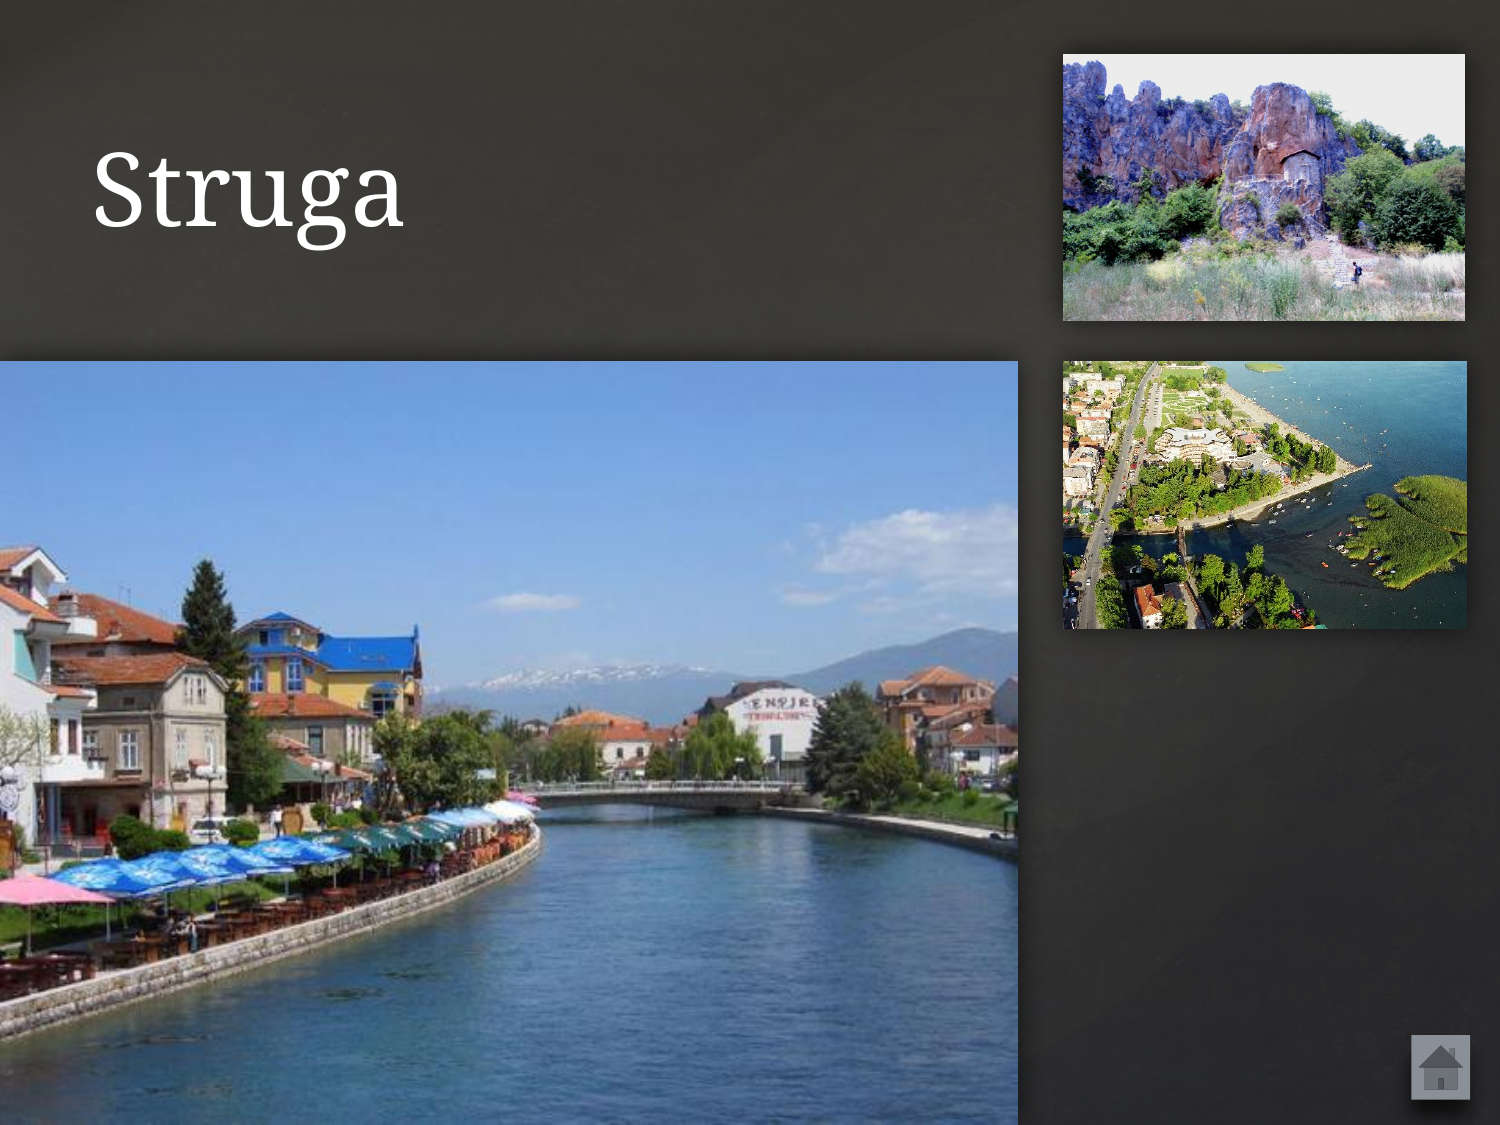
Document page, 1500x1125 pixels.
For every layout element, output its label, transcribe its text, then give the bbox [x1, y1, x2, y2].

picture [1063, 361, 1467, 629]
picture [1063, 53, 1465, 321]
text_box Struga [76, 66, 928, 254]
picture [0, 361, 1019, 1125]
